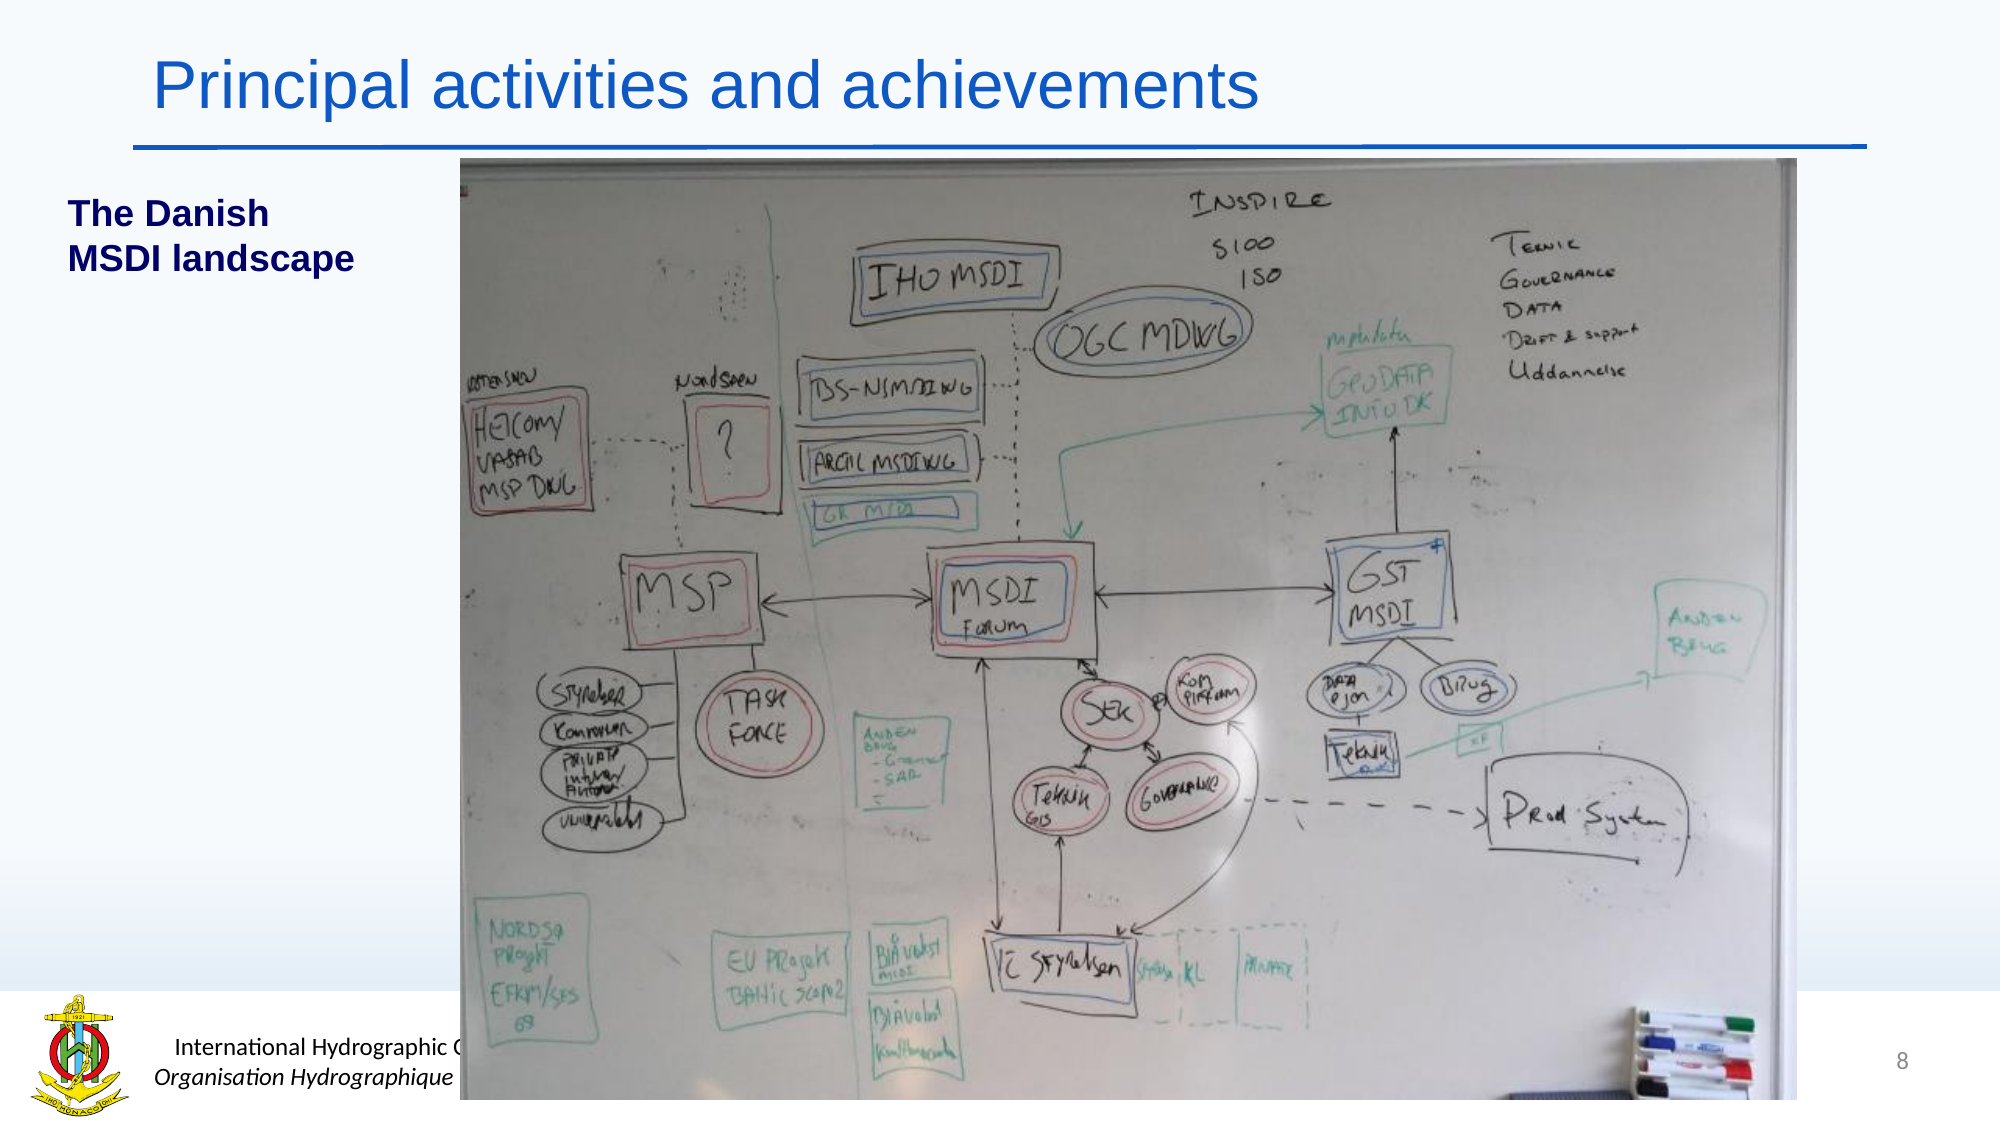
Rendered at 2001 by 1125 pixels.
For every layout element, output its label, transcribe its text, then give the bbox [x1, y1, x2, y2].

picture [460, 158, 1797, 1100]
slide_number 8 [1797, 1029, 1925, 1090]
text_box The Danish MSDI landscape [53, 181, 460, 287]
title Principal activities and achievements [137, 42, 1863, 132]
picture [22, 990, 134, 1125]
